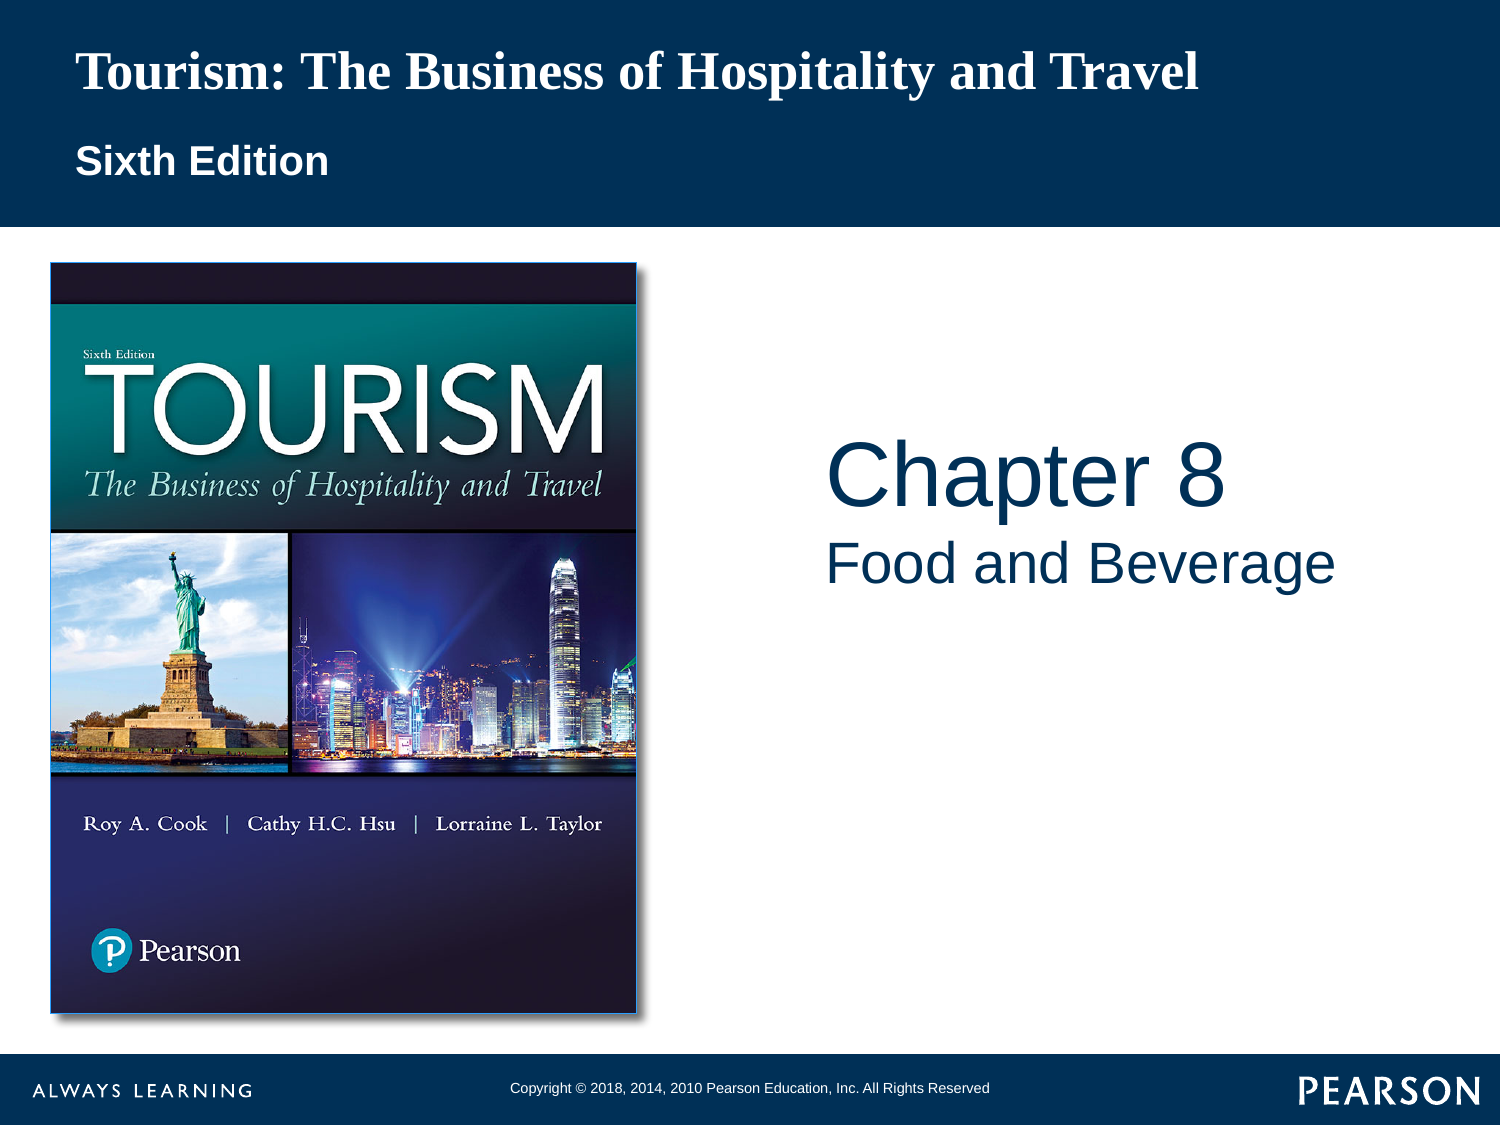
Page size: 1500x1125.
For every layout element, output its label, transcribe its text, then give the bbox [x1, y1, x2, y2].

list Food and Beverage [825, 525, 1425, 1005]
list Chapter 8 [825, 262, 1425, 525]
list Sixth Edition [75, 133, 1425, 213]
title Tourism: The Business of Hospitality and Travel [75, 35, 1425, 133]
picture [49, 262, 637, 1014]
